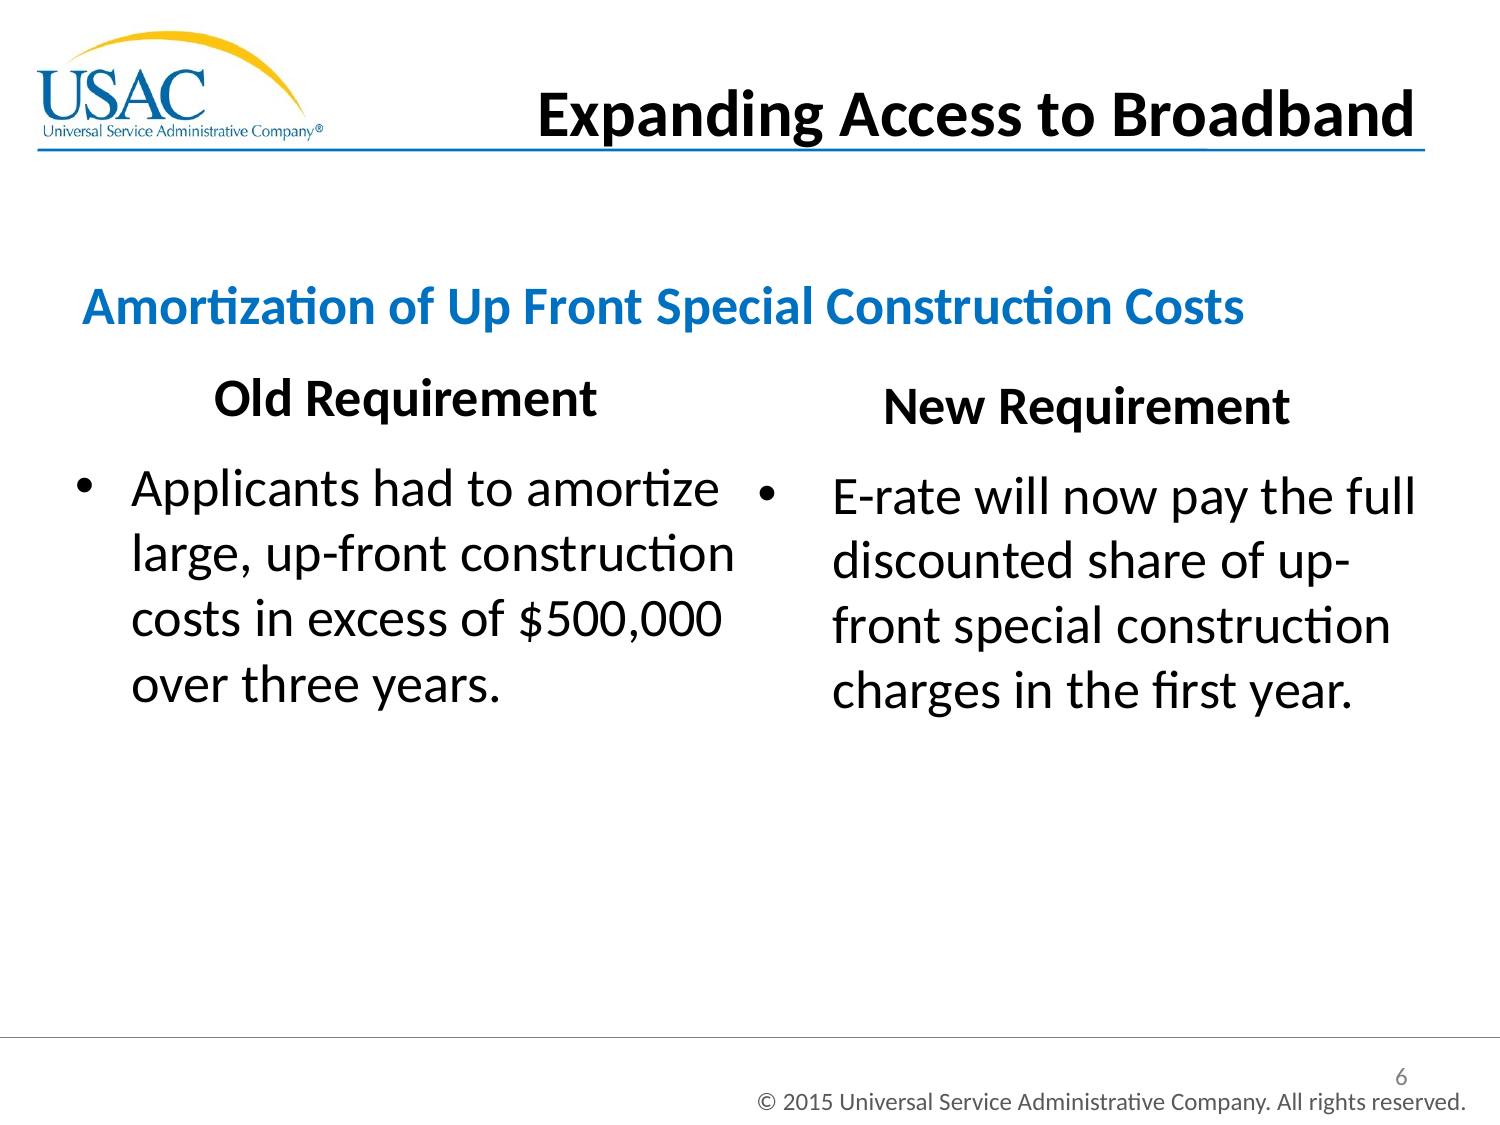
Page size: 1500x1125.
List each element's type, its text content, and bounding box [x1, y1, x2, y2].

text_box Amortization of Up Front Special Construction Costs [74, 262, 1425, 343]
picture [12, 12, 351, 163]
text_box Expanding Access to Broadband [412, 62, 1425, 158]
list Old Requirement Applicants had to amortize large, up-front construction costs in excess of $500,000 over three years. [74, 361, 751, 1026]
text_box New Requirement E-rate will now pay the full discounted share of up-front special construction charges in the first year. [749, 362, 1425, 793]
